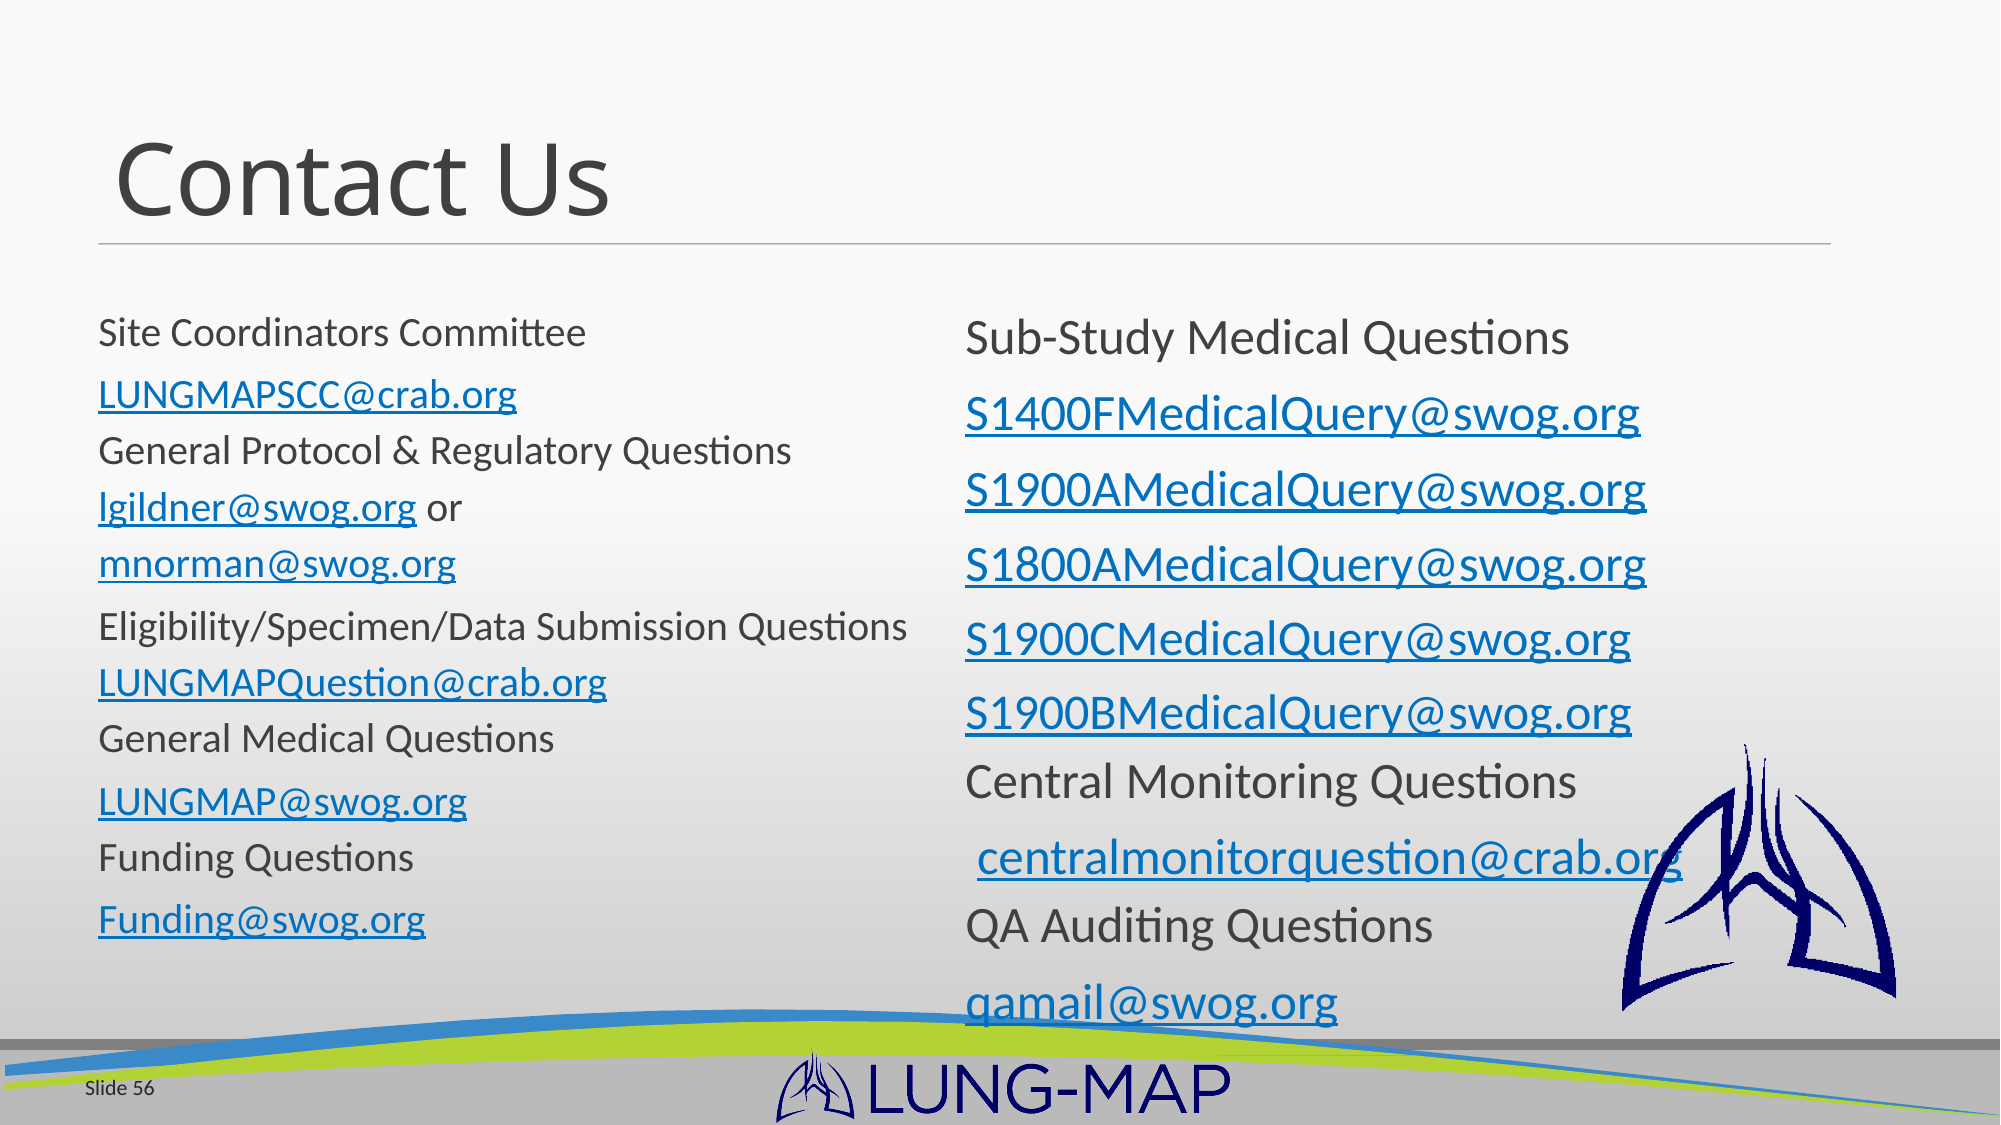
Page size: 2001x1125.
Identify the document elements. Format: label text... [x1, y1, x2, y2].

list Sub-Study Medical Questions S1400FMedicalQuery@swog.org S1900AMedicalQuery@swog.org S1800AMedicalQuery@swog.org S1900CMedicalQuery@swog.org S1900BMedicalQuery@swog.org Central Monitoring Questions centralmonitorquestion@crab.org QA Auditing Questions qamail@swog.org [965, 302, 1830, 1039]
title Contact Us [98, 5, 1830, 244]
list Site Coordinators Committee LUNGMAPSCC@crab.org General Protocol & Regulatory Questions lgildner@swog.org or mnorman@swog.org Eligibility/Specimen/Data Submission Questions LUNGMAPQuestion@crab.org General Medical Questions LUNGMAP@swog.org Funding Questions Funding@swog.org [98, 302, 949, 963]
picture [1609, 738, 1914, 1023]
slide_number Slide 56 [27, 1057, 170, 1118]
picture [578, 1041, 1422, 1125]
